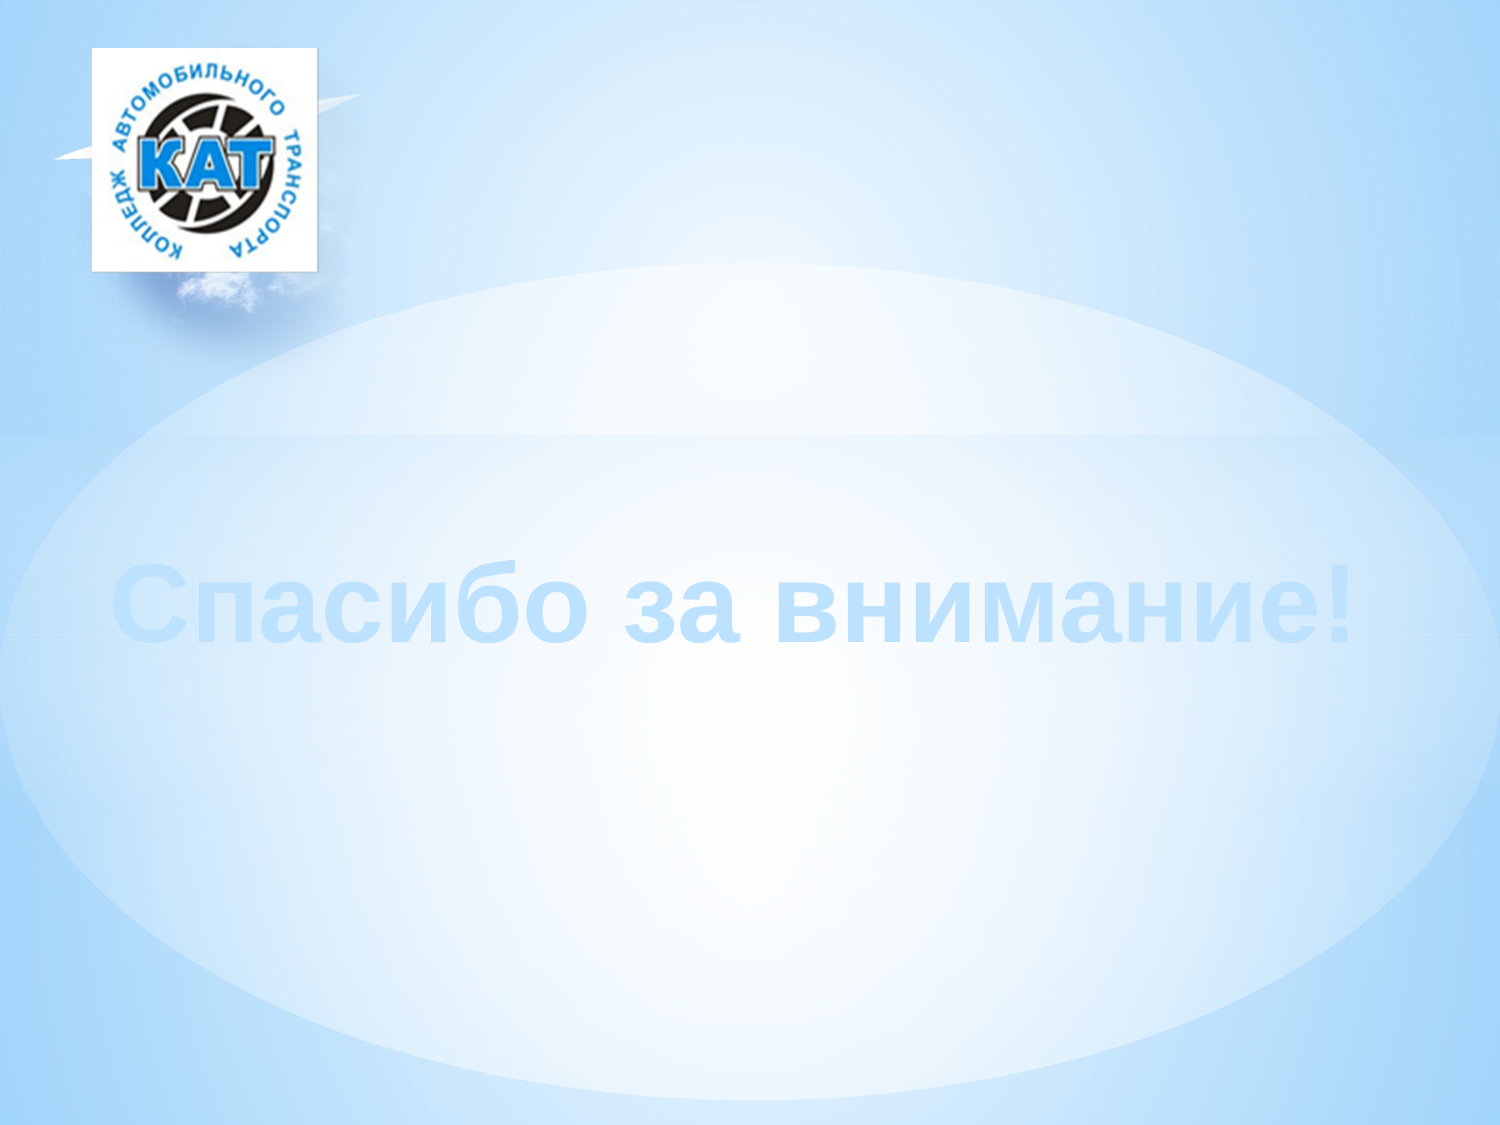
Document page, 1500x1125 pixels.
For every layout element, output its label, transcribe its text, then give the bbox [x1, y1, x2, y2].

picture [52, 44, 861, 392]
text_box Спасибо за внимание! [64, 503, 1436, 691]
